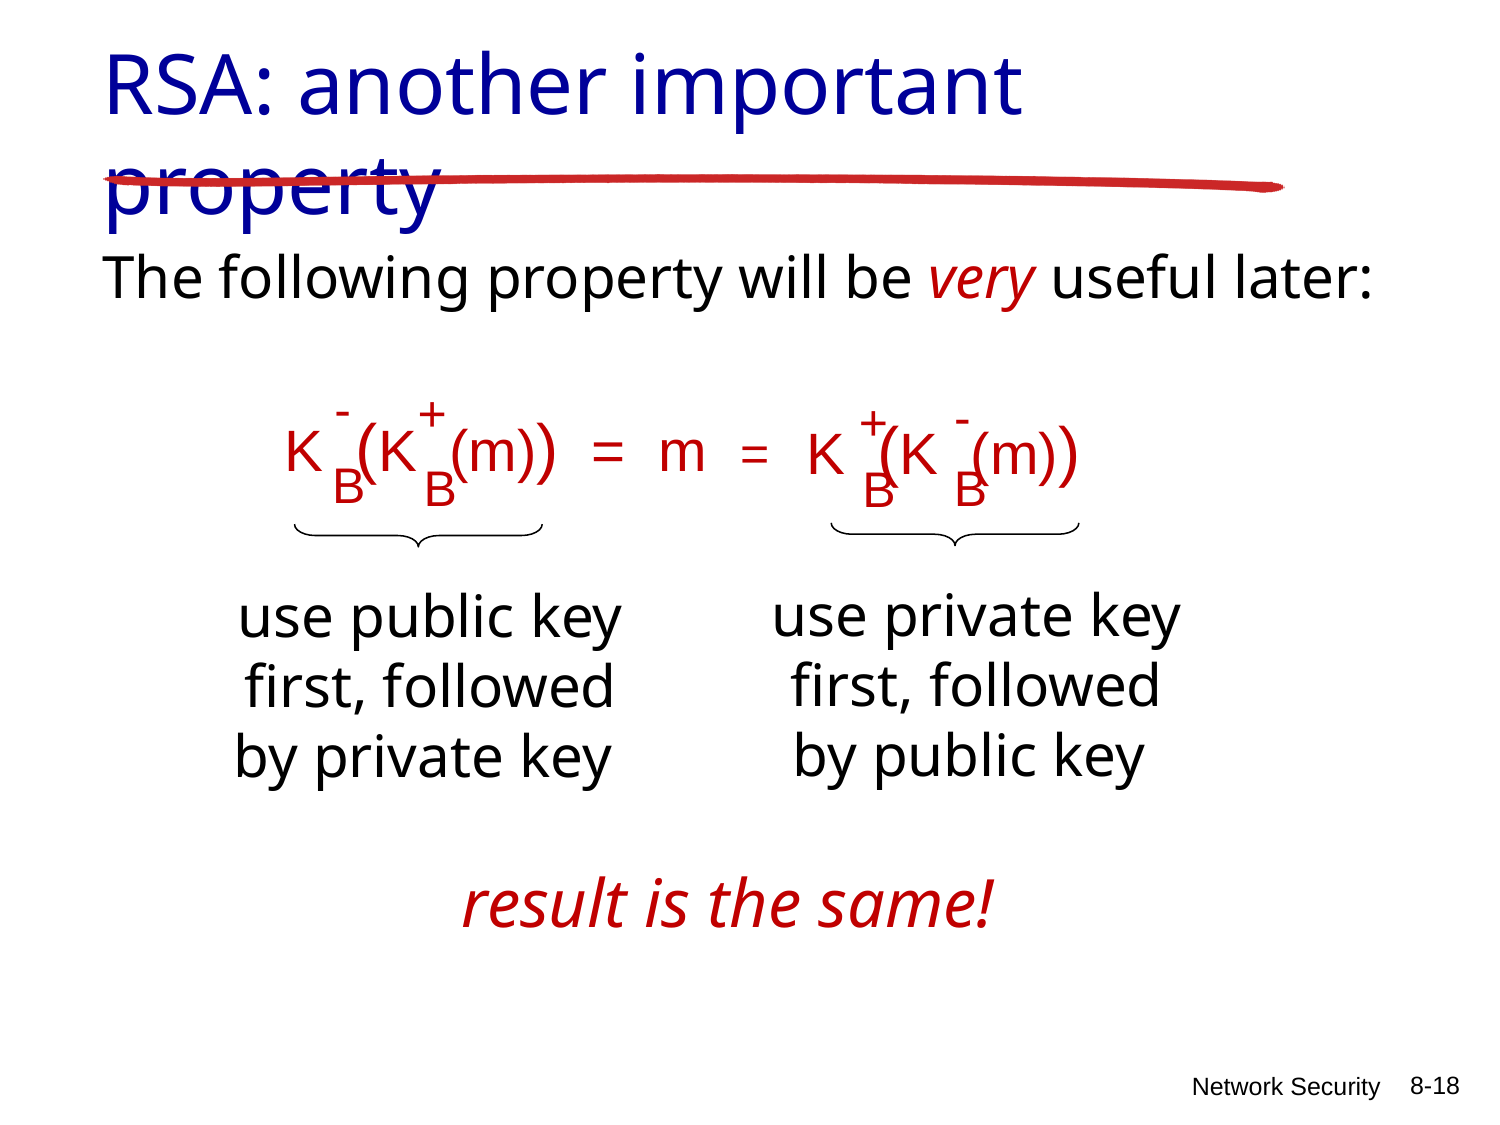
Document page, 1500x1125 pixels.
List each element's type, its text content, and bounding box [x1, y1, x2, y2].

text_box use public key first, followed by private key [190, 572, 670, 797]
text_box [268, 370, 1132, 526]
picture [97, 168, 1299, 198]
title RSA: another important property [87, 37, 1363, 225]
text_box The following property will be very useful later: [87, 233, 1389, 319]
text_box [941, 535, 969, 546]
text_box result is the same! [444, 853, 1013, 948]
text_box [309, 535, 528, 547]
footer Network Security [762, 1062, 1397, 1114]
text_box use private key first, followed by public key [737, 570, 1216, 796]
